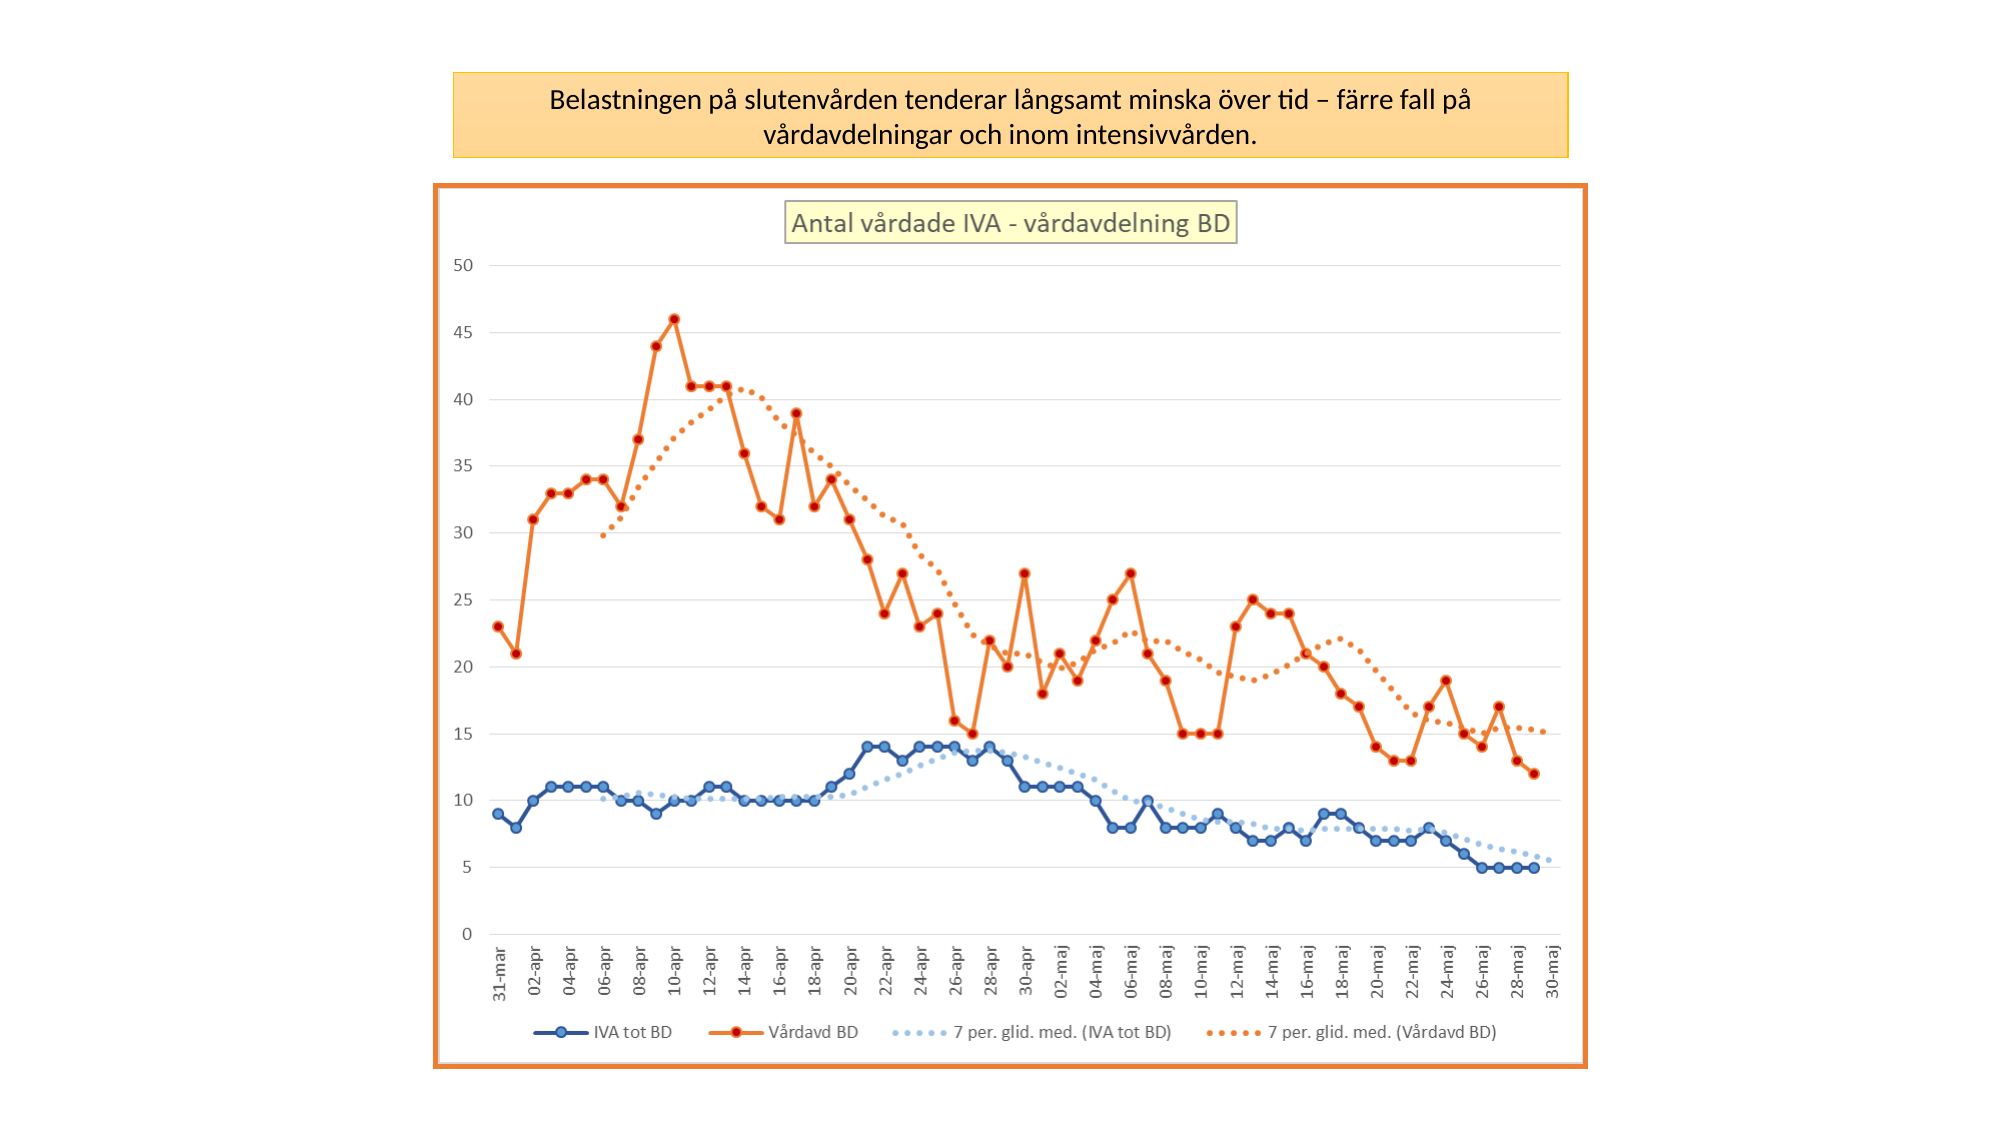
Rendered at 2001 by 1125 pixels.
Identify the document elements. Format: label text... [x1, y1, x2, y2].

picture [438, 187, 1584, 1065]
text_box Belastningen på slutenvården tenderar långsamt minska över tid – färre fall på vårdavdelningar och inom intensivvården. [453, 72, 1569, 158]
